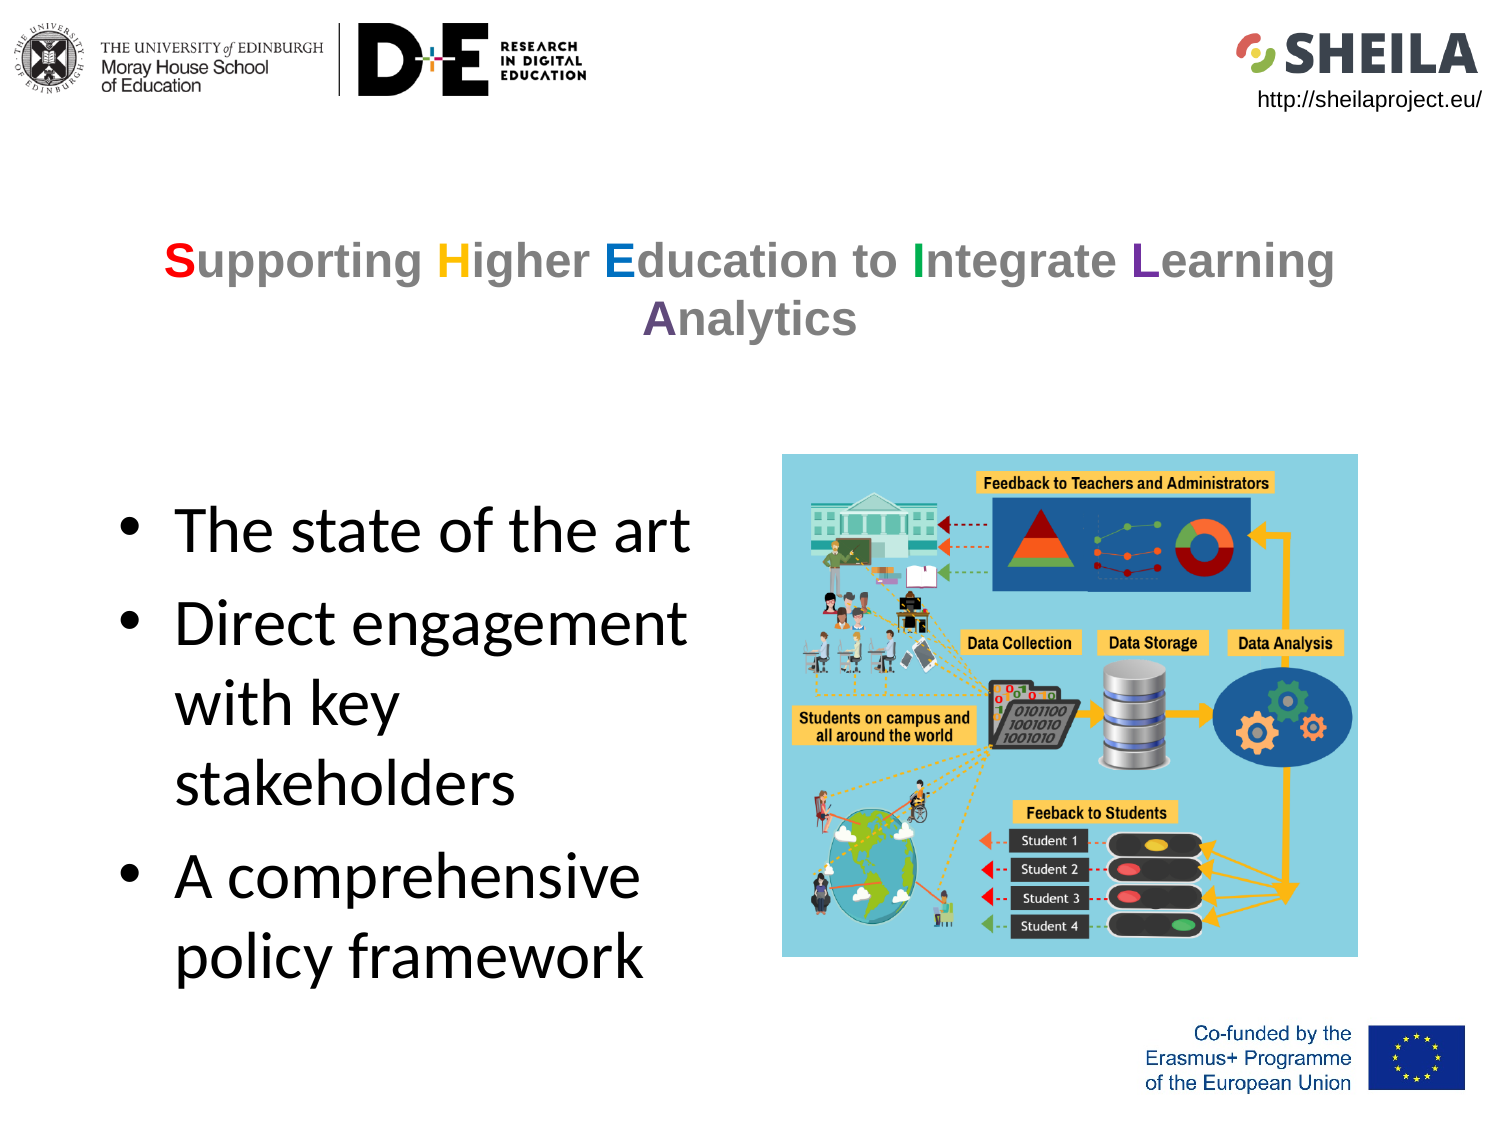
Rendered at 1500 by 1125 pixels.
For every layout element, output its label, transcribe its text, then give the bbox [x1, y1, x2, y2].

picture [782, 453, 1359, 957]
text_box http://sheilaproject.eu/ [1242, 76, 1498, 120]
picture [1231, 18, 1485, 83]
title Supporting Higher Education to Integrate Learning Analytics [103, 220, 1397, 354]
list The state of the art Direct engagement with key stakeholders A comprehensive policy framework [103, 478, 725, 1014]
picture [14, 22, 586, 96]
picture [1126, 1006, 1481, 1109]
